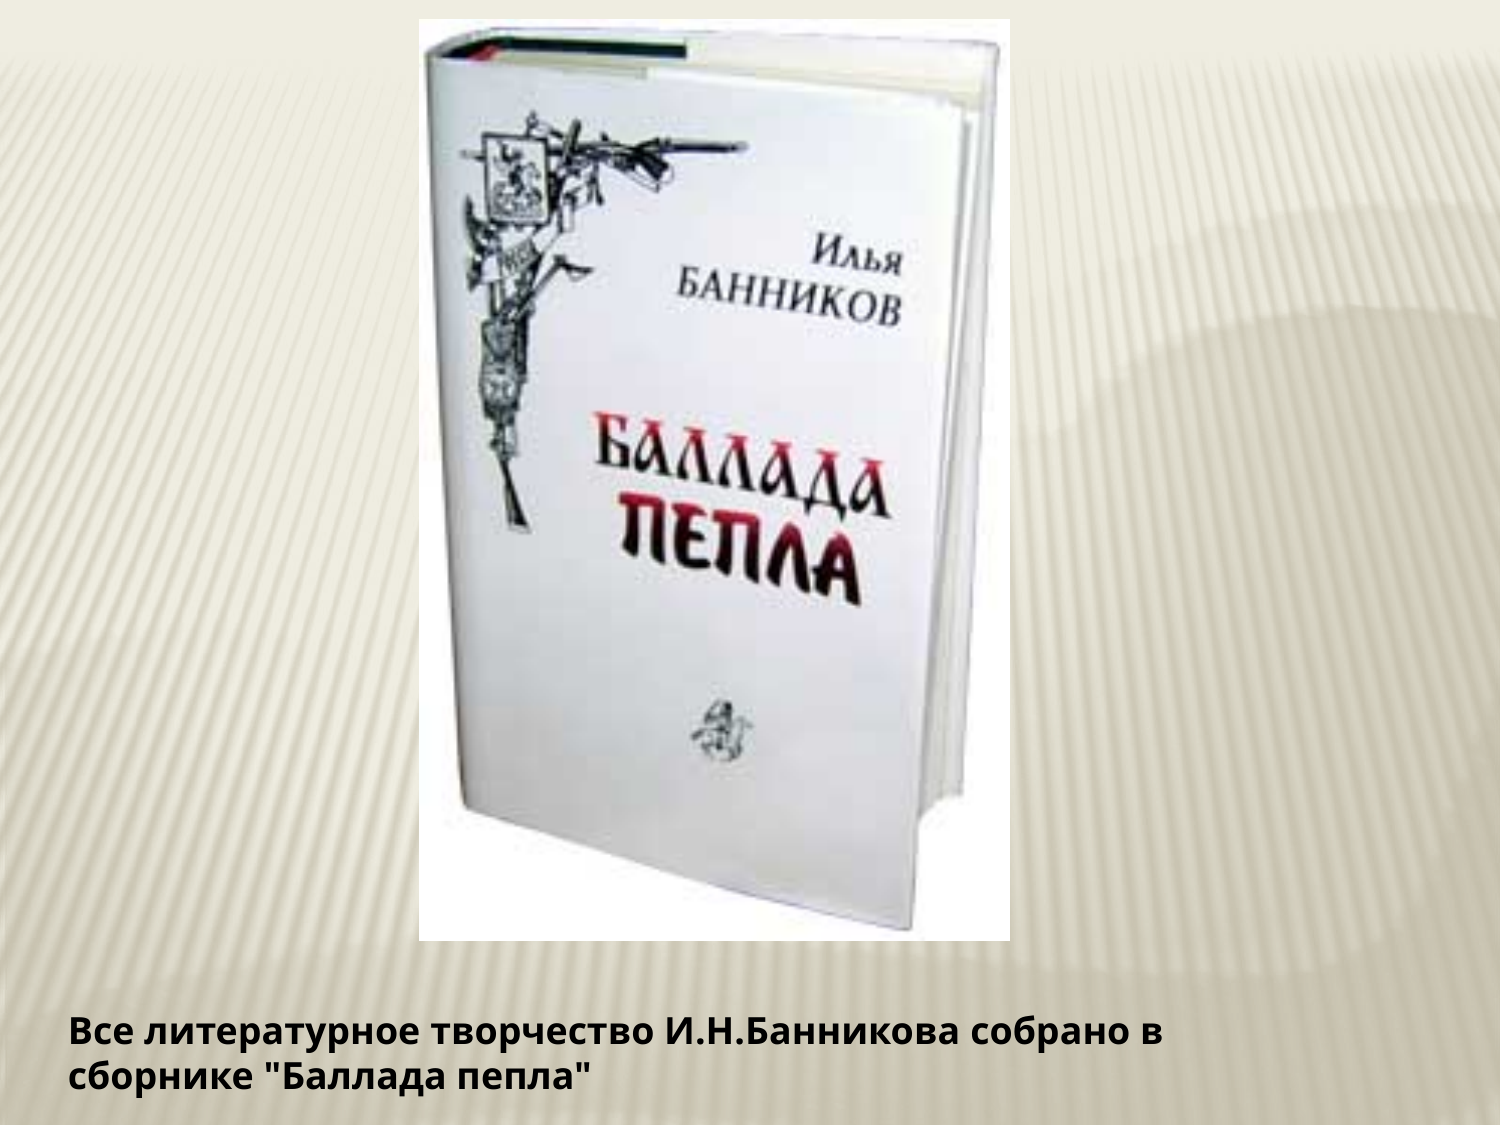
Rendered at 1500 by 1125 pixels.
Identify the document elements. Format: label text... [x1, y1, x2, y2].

text_box Все литературное творчество И.Н.Банникова собрано в сборнике "Баллада пепла" [53, 999, 1447, 1105]
picture [418, 18, 1011, 941]
